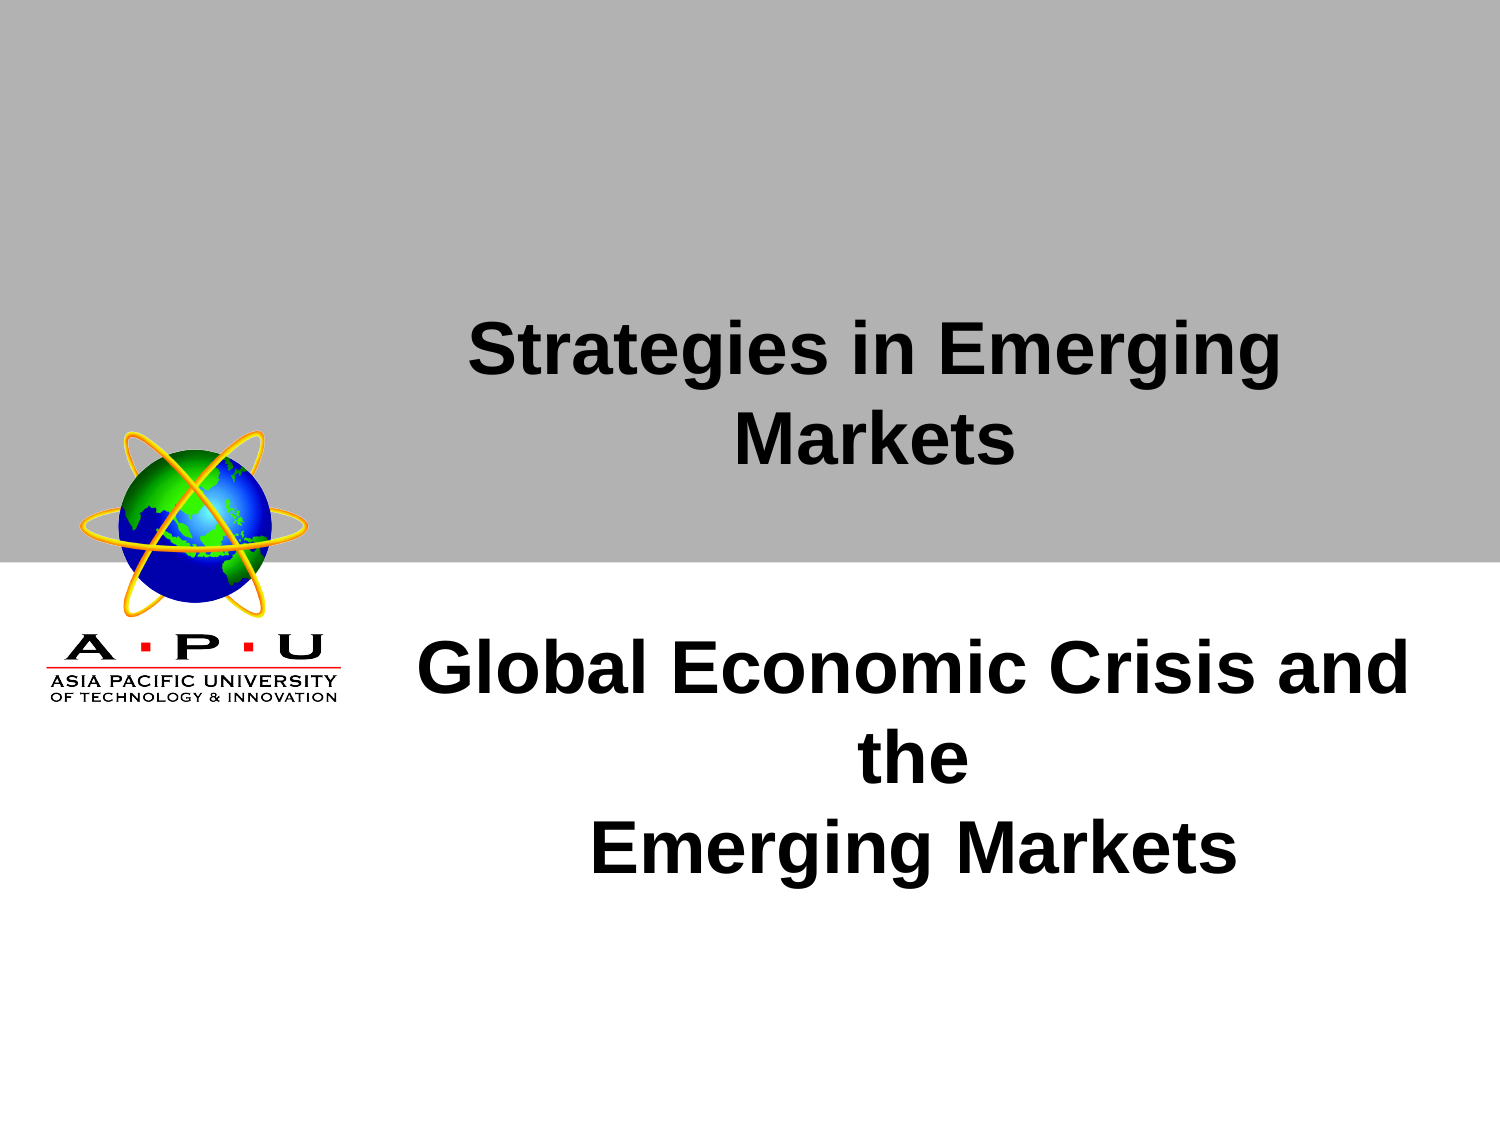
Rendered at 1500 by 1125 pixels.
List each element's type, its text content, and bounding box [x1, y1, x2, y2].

text_box Strategies in Emerging Markets [321, 269, 1430, 511]
title Global Economic Crisis and the Emerging Markets [359, 632, 1469, 875]
picture [24, 396, 366, 737]
